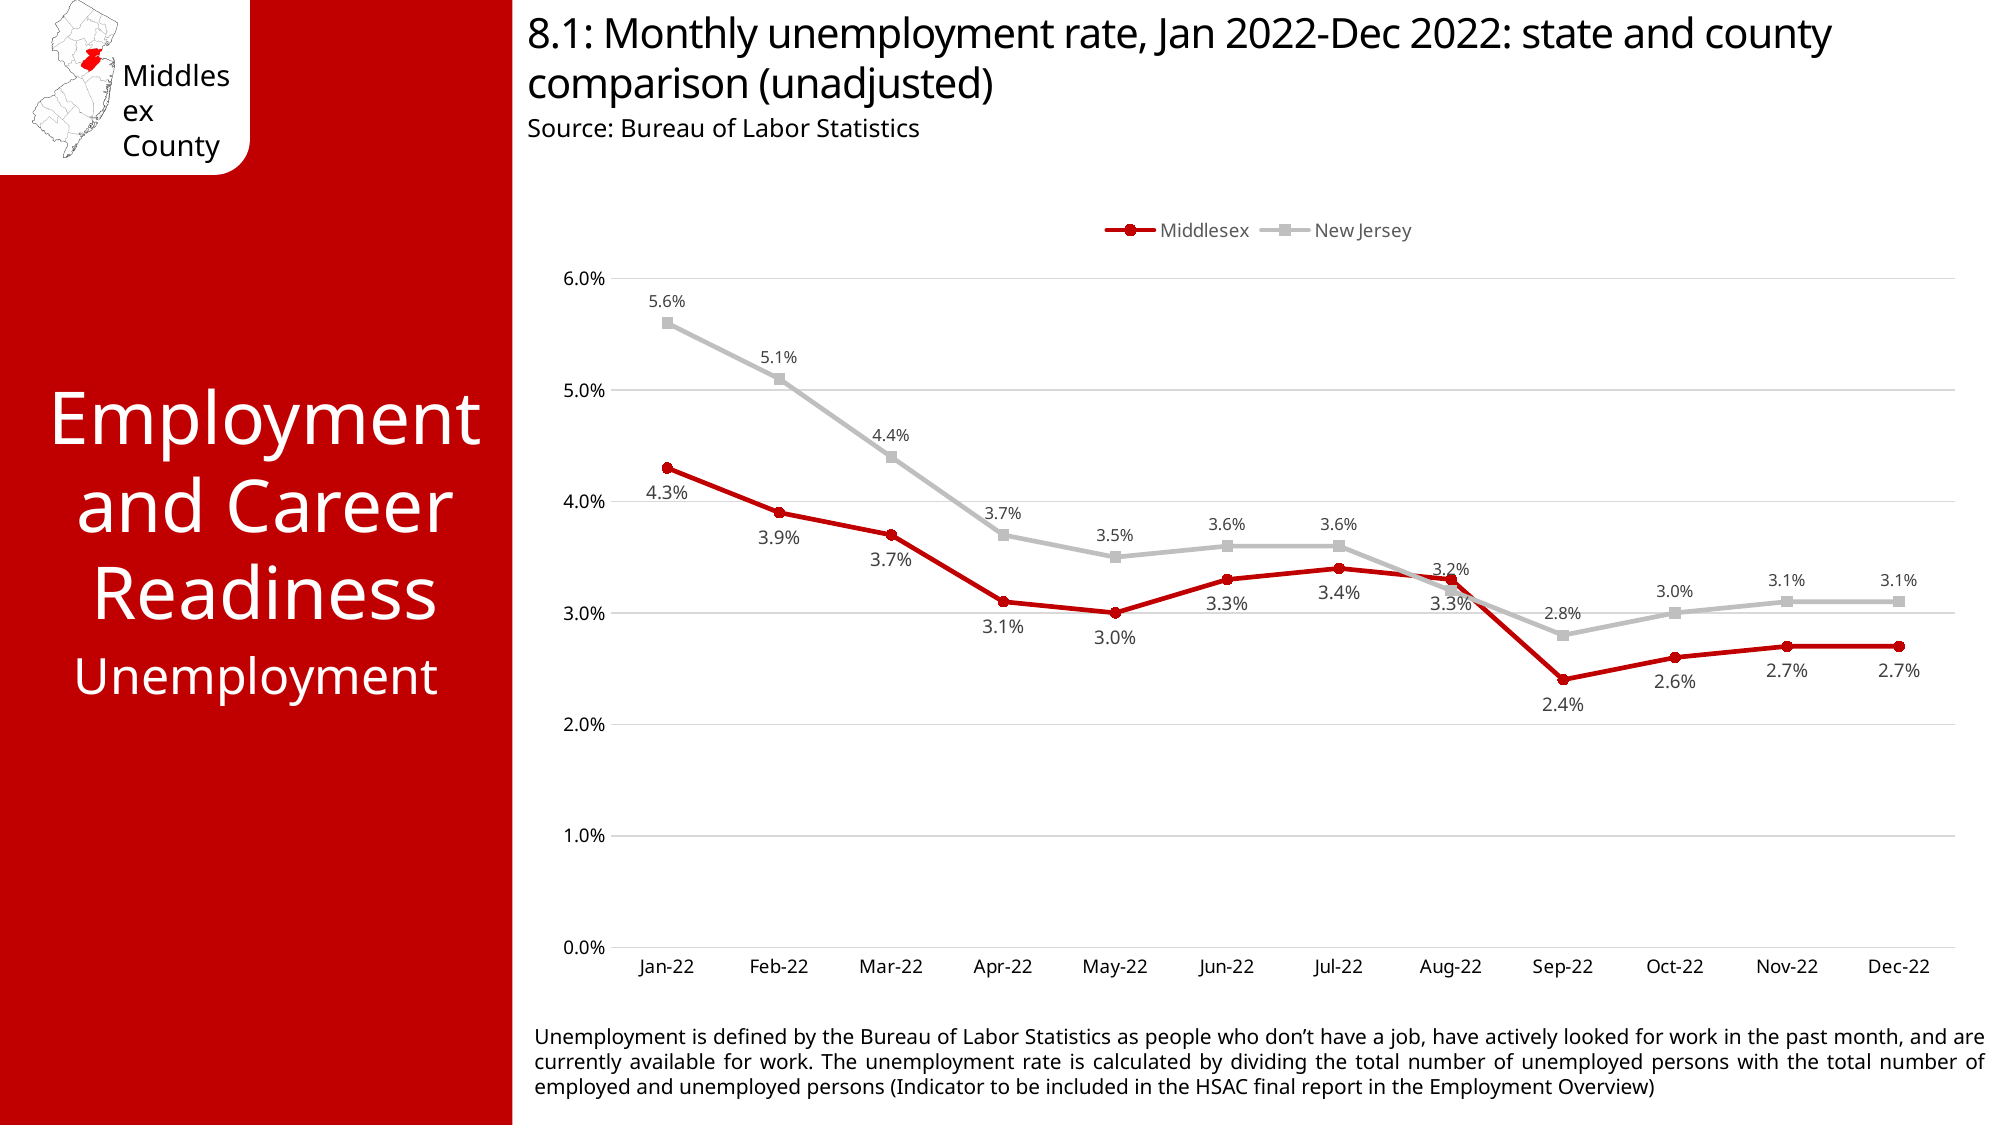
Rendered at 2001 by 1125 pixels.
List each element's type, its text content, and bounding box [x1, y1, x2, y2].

chart [533, 199, 1985, 996]
text_box Unemployment is defined by the Bureau of Labor Statistics as people who don’t have a job, have actively looked for work in the past month, and are currently available for work. The unemployment rate is calculated by dividing the total number of unemployed persons with the total number of employed and unemployed persons (Indicator to be included in the HSAC final report in the Employment Overview) [519, 1023, 2000, 1123]
text_box Unemployment [0, 637, 513, 713]
text_box Source: Bureau of Labor Statistics [512, 104, 1891, 150]
picture [32, 0, 118, 158]
text_box 8.1: Monthly unemployment rate, Jan 2022-Dec 2022: state and county comparison (unadjusted) [512, 0, 1992, 115]
text_box Employment and Career Readiness [9, 364, 522, 642]
